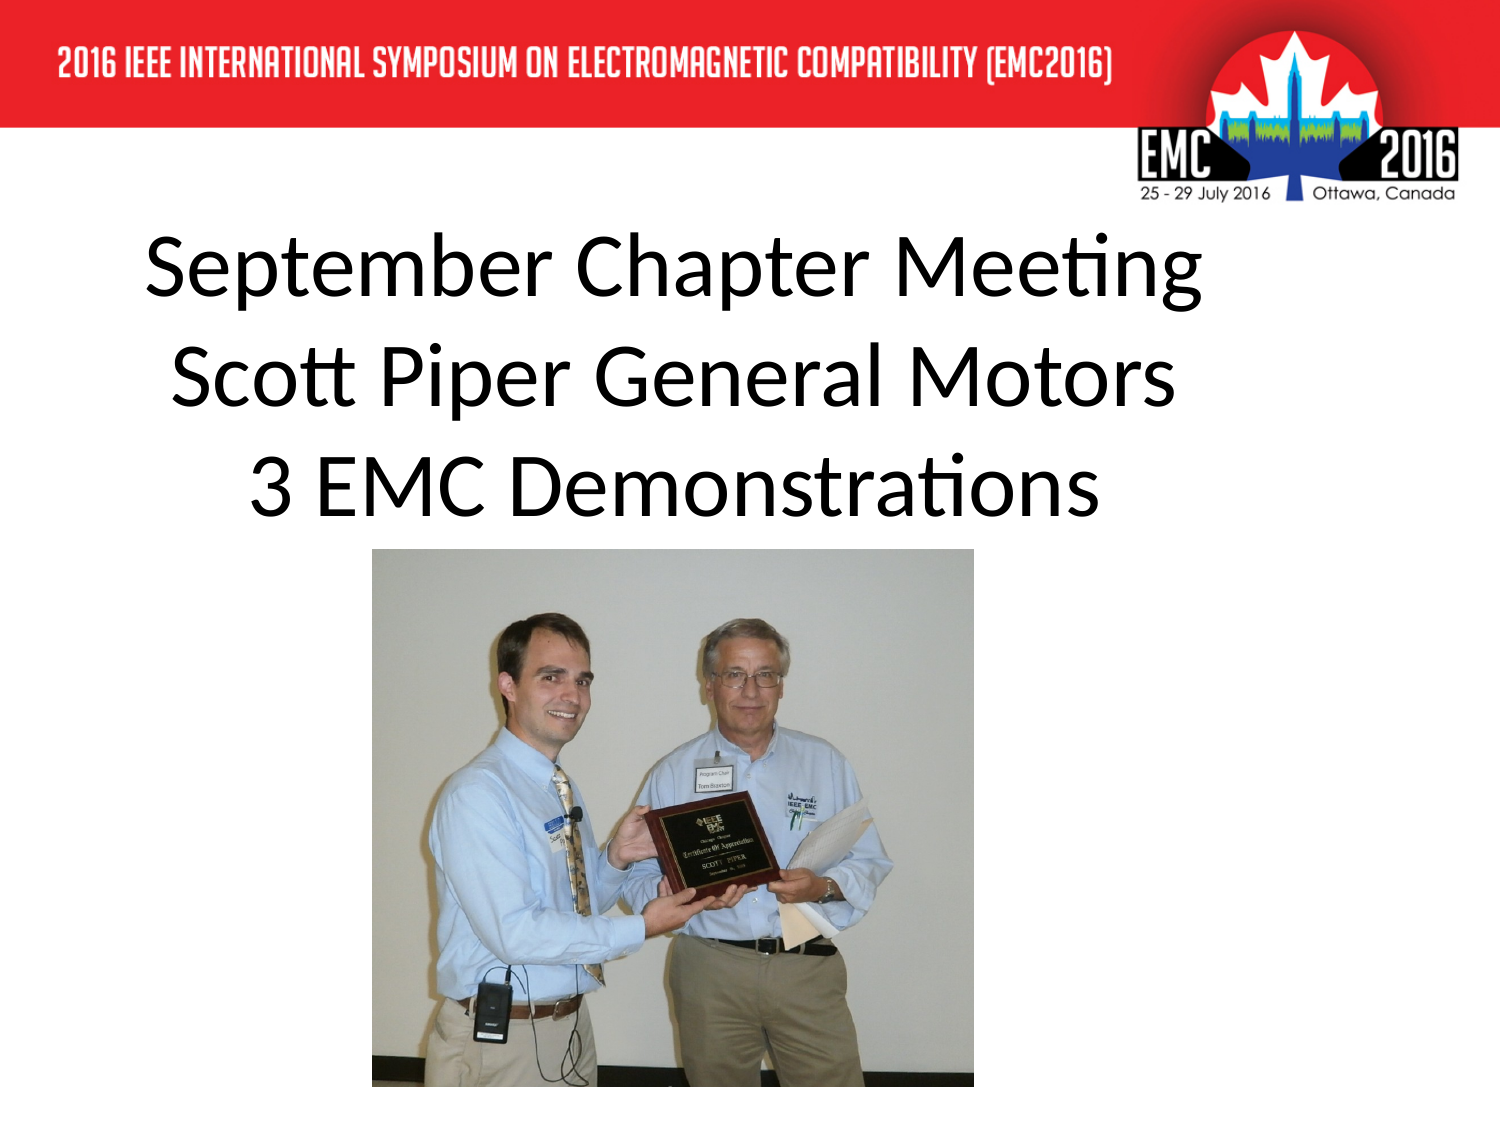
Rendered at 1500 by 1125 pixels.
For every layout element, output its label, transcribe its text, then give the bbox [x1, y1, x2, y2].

title September Chapter Meeting Scott Piper General Motors 3 EMC Demonstrations [0, 189, 1350, 550]
picture [0, 0, 1500, 1125]
